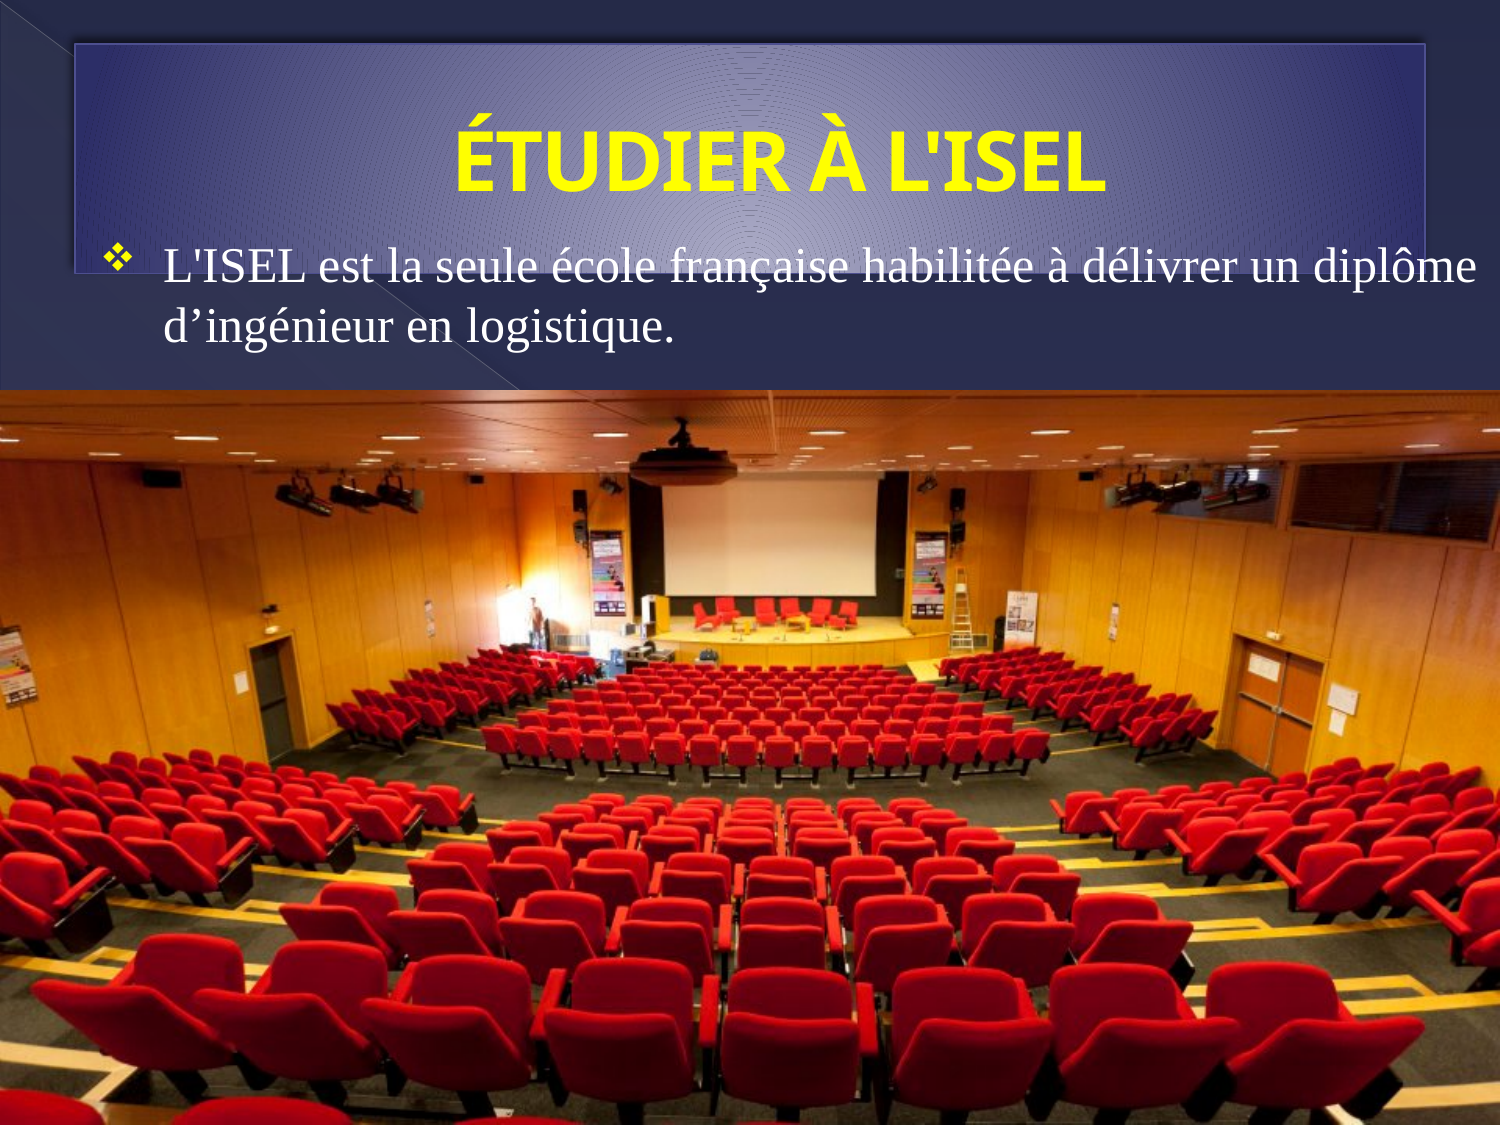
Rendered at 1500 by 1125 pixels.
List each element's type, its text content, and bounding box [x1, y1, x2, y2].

list L'ISEL est la seule école française habilitée à délivrer un diplôme d’ingénieur en logistique. [75, 224, 1500, 380]
title ÉTUDIER À L'ISEL [74, 43, 1426, 274]
picture [0, 390, 1500, 1125]
